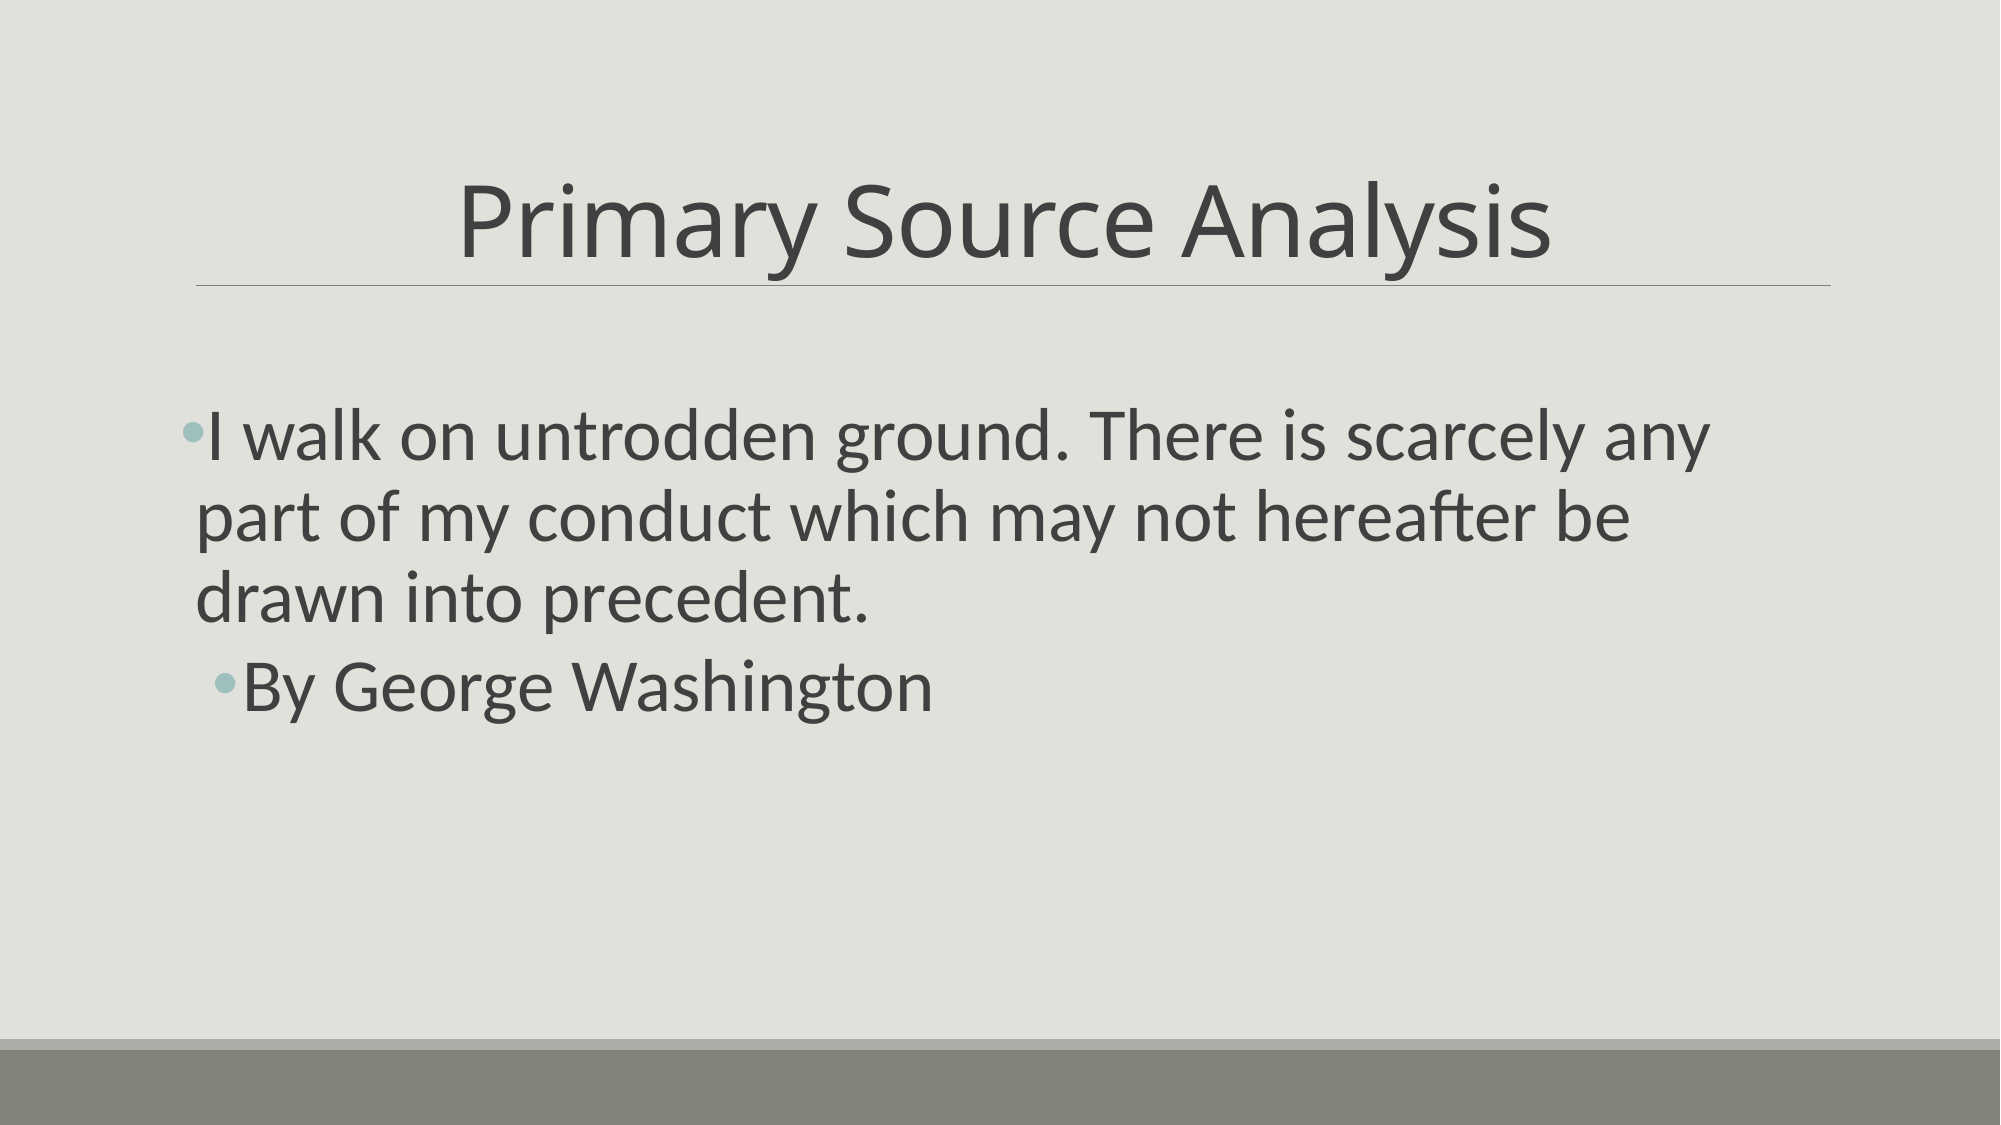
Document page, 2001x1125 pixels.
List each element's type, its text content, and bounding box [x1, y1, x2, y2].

list I walk on untrodden ground. There is scarcely any part of my conduct which may not hereafter be drawn into precedent. By George Washington [180, 387, 1830, 963]
title Primary Source Analysis [180, 47, 1830, 285]
